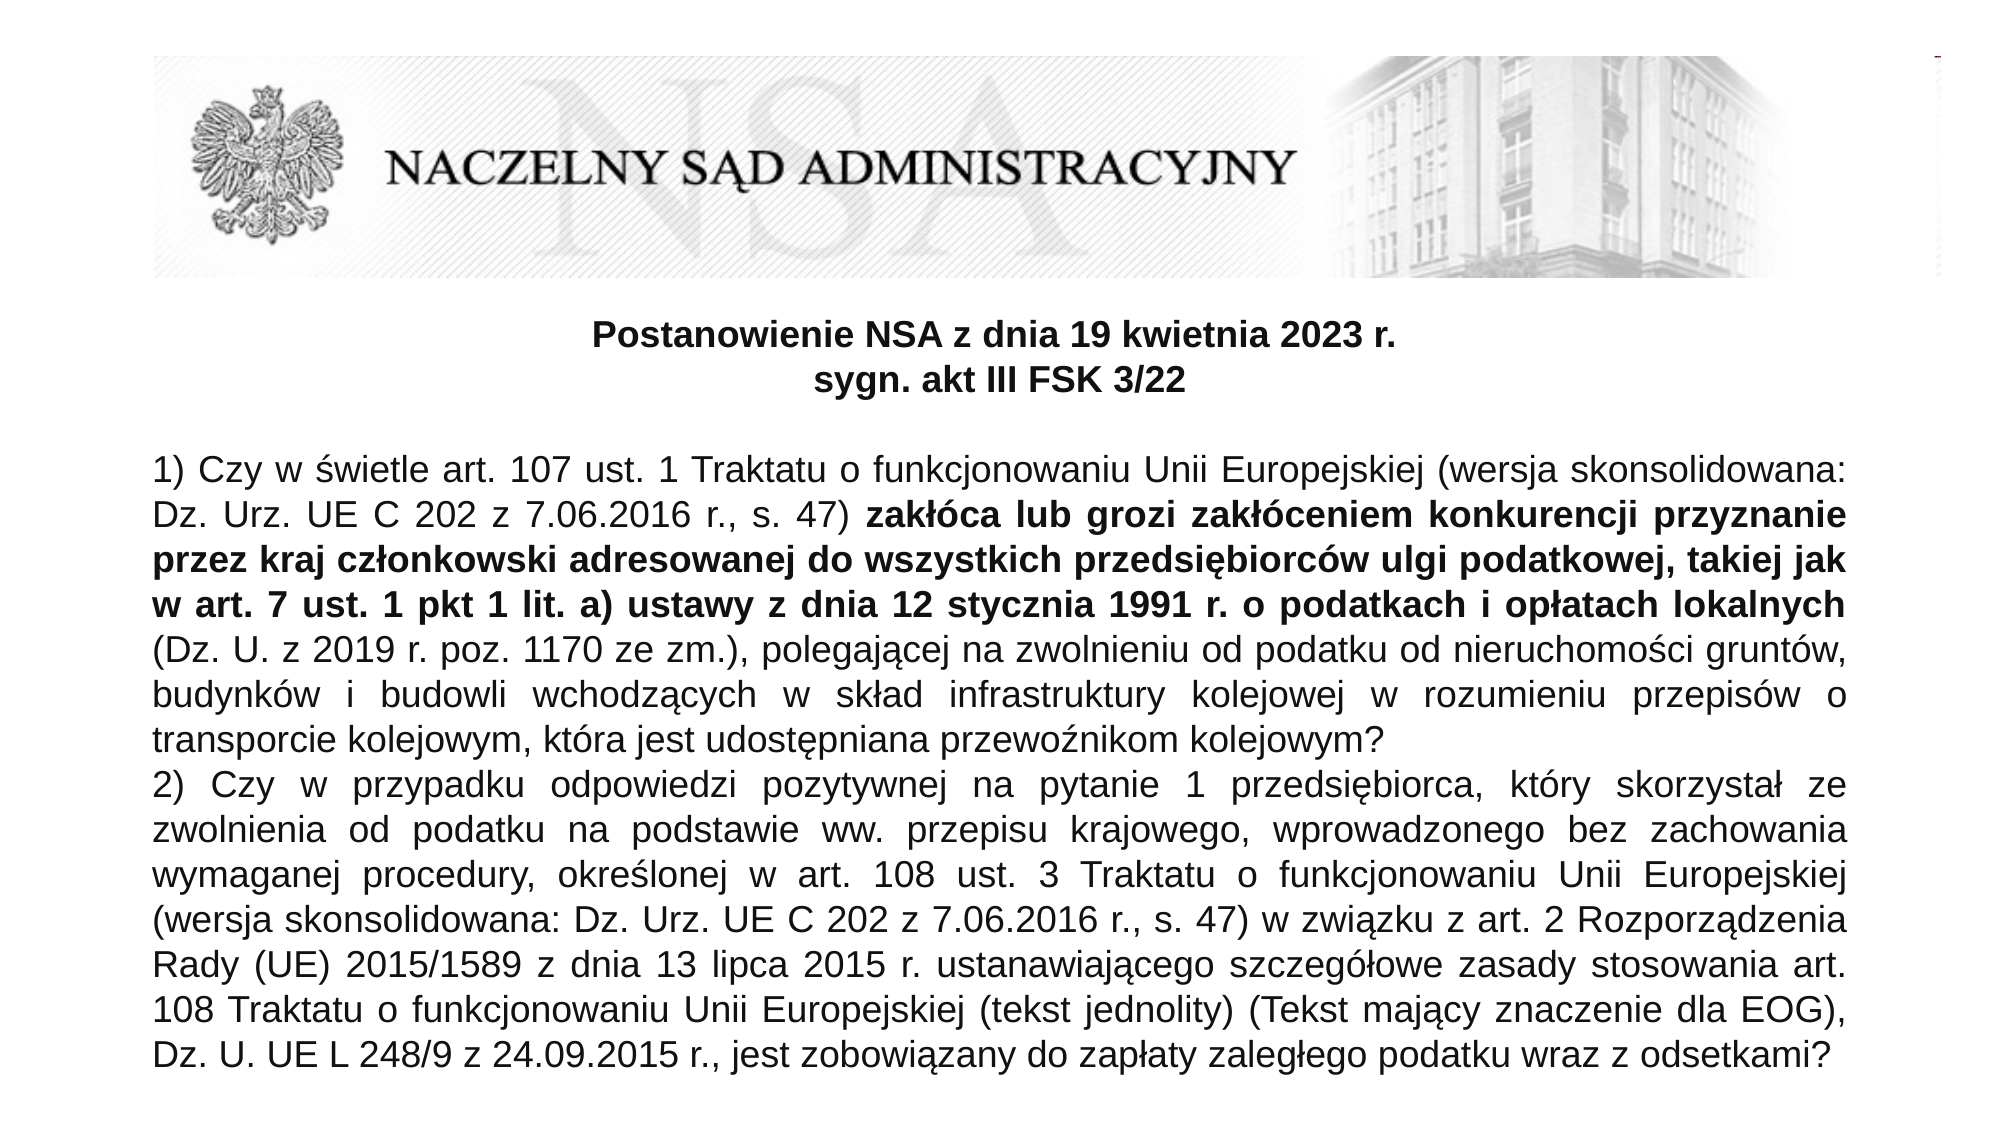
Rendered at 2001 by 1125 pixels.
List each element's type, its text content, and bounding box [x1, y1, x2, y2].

text_box Postanowienie NSA z dnia 19 kwietnia 2023 r. sygn. akt III FSK 3/22 1) Czy w świetle art. 107 ust. 1 Traktatu o funkcjonowaniu Unii Europejskiej (wersja skonsolidowana: Dz. Urz. UE C 202 z 7.06.2016 r., s. 47) zakłóca lub grozi zakłóceniem konkurencji przyznanie przez kraj członkowski adresowanej do wszystkich przedsiębiorców ulgi podatkowej, takiej jak w art. 7 ust. 1 pkt 1 lit. a) ustawy z dnia 12 stycznia 1991 r. o podatkach i opłatach lokalnych (Dz. U. z 2019 r. poz. 1170 ze zm.), polegającej na zwolnieniu od podatku od nieruchomości gruntów, budynków i budowli wchodzących w skład infrastruktury kolejowej w rozumieniu przepisów o transporcie kolejowym, która jest udostępniana przewoźnikom kolejowym? 2) Czy w przypadku odpowiedzi pozytywnej na pytanie 1 przedsiębiorca, który skorzystał ze zwolnienia od podatku na podstawie ww. przepisu krajowego, wprowadzonego bez zachowania wymaganej procedury, określonej w art. 108 ust. 3 Traktatu o funkcjonowaniu Unii Europejskiej (wersja skonsolidowana: Dz. Urz. UE C 202 z 7.06.2016 r., s. 47) w związku z art. 2 Rozporządzenia Rady (UE) 2015/1589 z dnia 13 lipca 2015 r. ustanawiającego szczegółowe zasady stosowania art. 108 Traktatu o funkcjonowaniu Unii Europejskiej (tekst jednolity) (Tekst mający znaczenie dla EOG), Dz. U. UE L 248/9 z 24.09.2015 r., jest zobowiązany do zapłaty zaległego podatku wraz z odsetkami? [137, 302, 1863, 1083]
picture [154, 56, 1941, 278]
